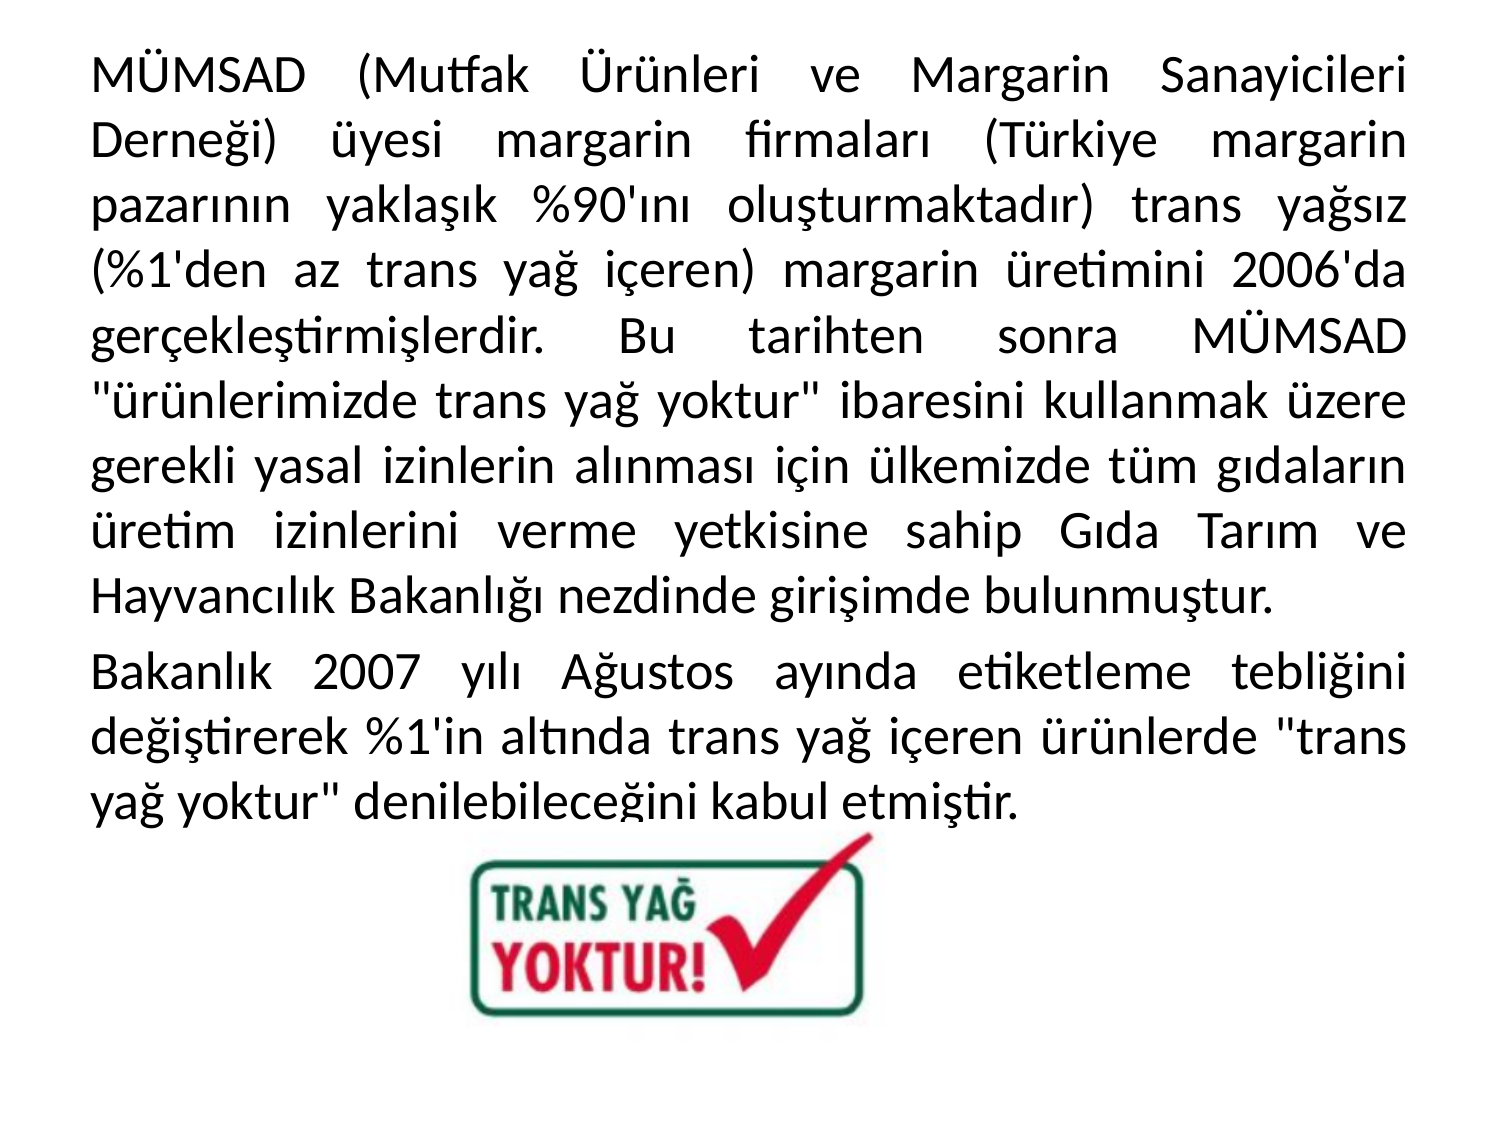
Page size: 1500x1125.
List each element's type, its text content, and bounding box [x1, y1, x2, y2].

picture [442, 822, 936, 1045]
list MÜMSAD (Mutfak Ürünleri ve Margarin Sanayicileri Derneği) üyesi margarin firmaları (Türkiye margarin pazarının yaklaşık %90'ını oluşturmaktadır) trans yağsız (%1'den az trans yağ içeren) margarin üretimini 2006'da gerçekleştirmişlerdir. Bu tarihten sonra MÜMSAD "ürünlerimizde trans yağ yoktur" ibaresini kullanmak üzere gerekli yasal izinlerin alınması için ülkemizde tüm gıdaların üretim izinlerini verme yetkisine sahip Gıda Tarım ve Hayvancılık Bakanlığı nezdinde girişimde bulunmuştur. Bakanlık 2007 yılı Ağustos ayında etiketleme tebliğini değiştirerek %1'in altında trans yağ içeren ürünlerde "trans yağ yoktur" denilebileceğini kabul etmiştir. [75, 30, 1425, 1005]
